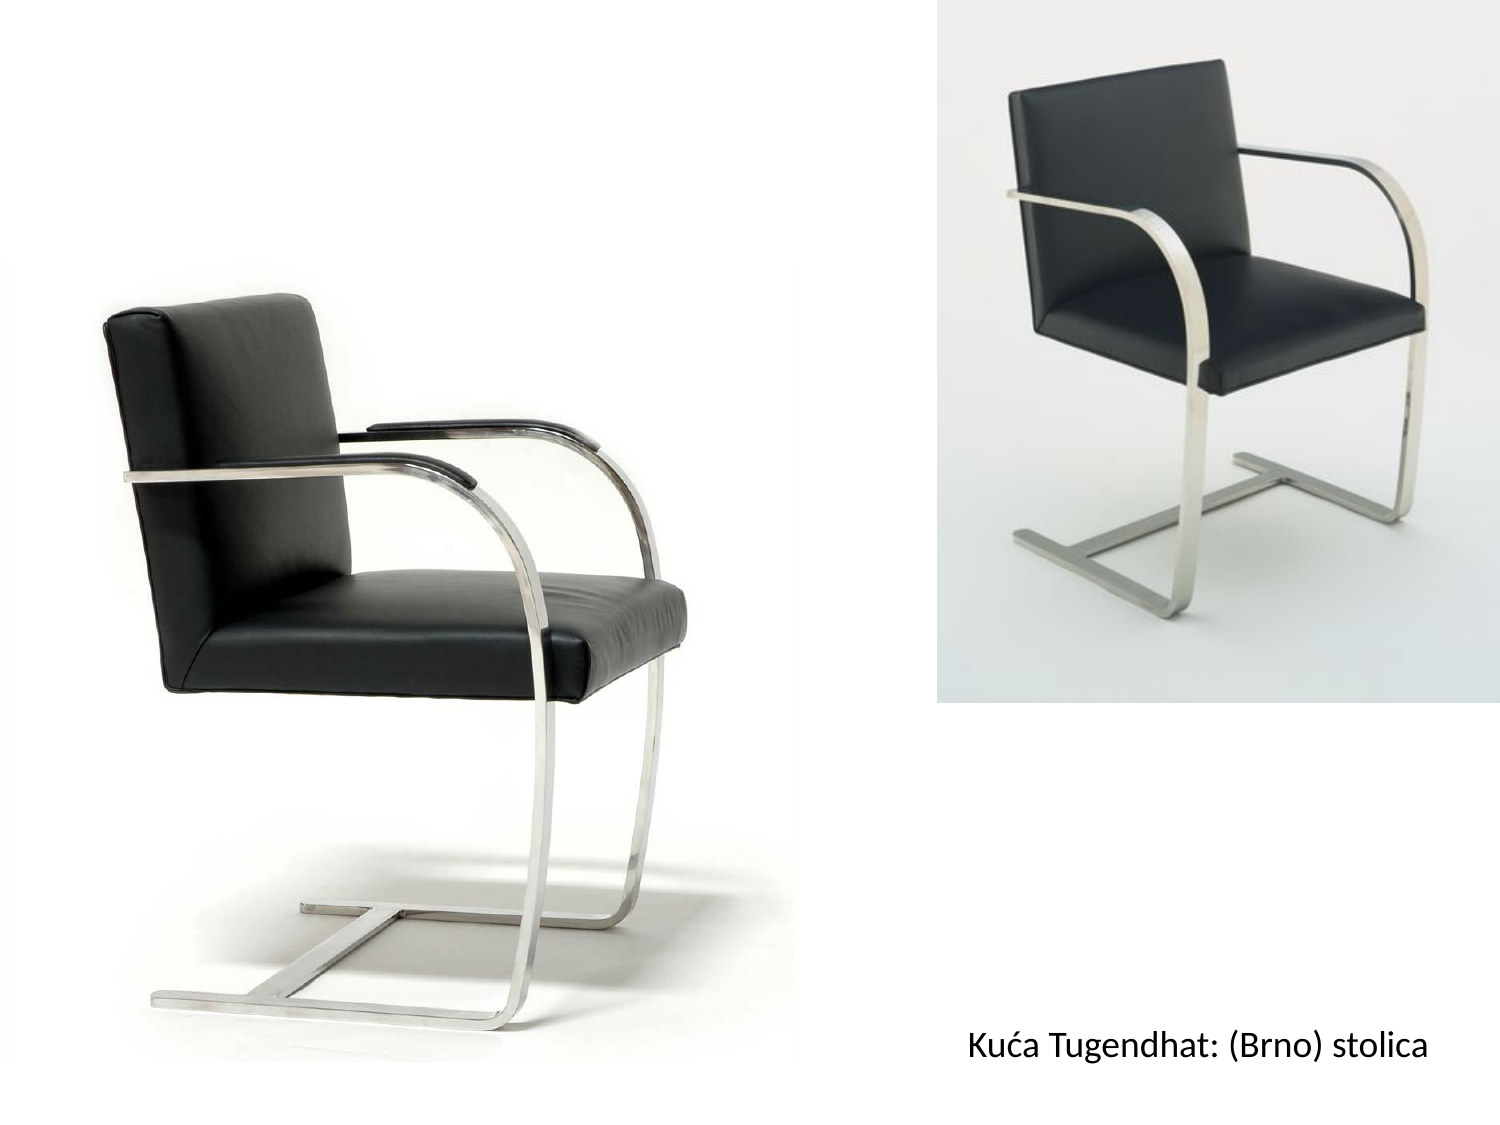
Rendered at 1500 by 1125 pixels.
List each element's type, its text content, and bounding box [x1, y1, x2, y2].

text_box Kuća Tugendhat: (Brno) stolica [953, 1012, 1453, 1073]
picture [937, 0, 1500, 704]
picture [0, 262, 801, 1063]
